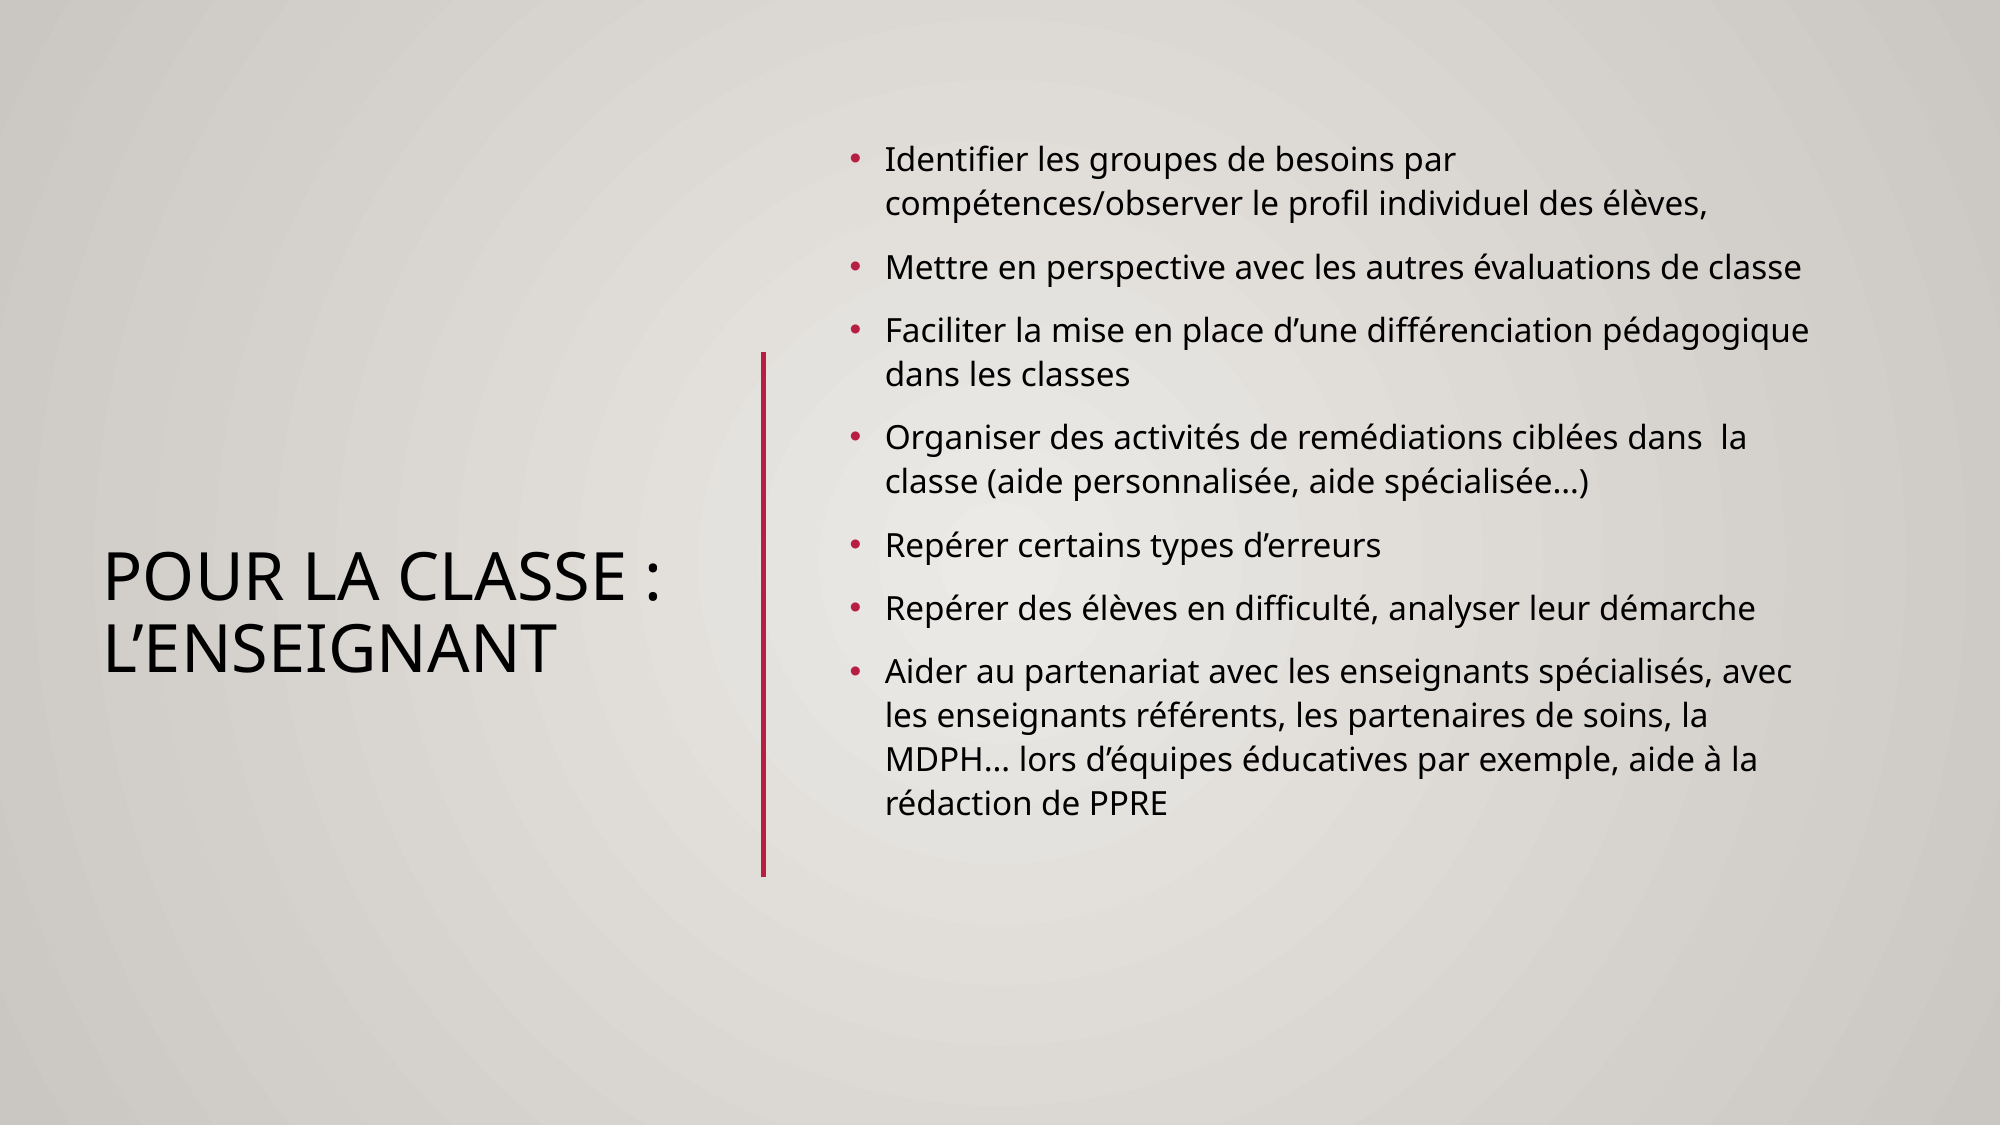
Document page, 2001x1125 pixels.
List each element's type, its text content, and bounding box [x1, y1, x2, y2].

title Pour la classe : l’enseignant [87, 262, 720, 968]
list Identifier les groupes de besoins par compétences/observer le profil individuel des élèves, Mettre en perspective avec les autres évaluations de classe Faciliter la mise en place d’une différenciation pédagogique dans les classes Organiser des activités de remédiations ciblées dans la classe (aide personnalisée, aide spécialisée…) Repérer certains types d’erreurs Repérer des élèves en difficulté, analyser leur démarche Aider au partenariat avec les enseignants spécialisés, avec les enseignants référents, les partenaires de soins, la MDPH… lors d’équipes éducatives par exemple, aide à la rédaction de PPRE [834, 125, 1841, 831]
text_box [0, 0, 2000, 1125]
